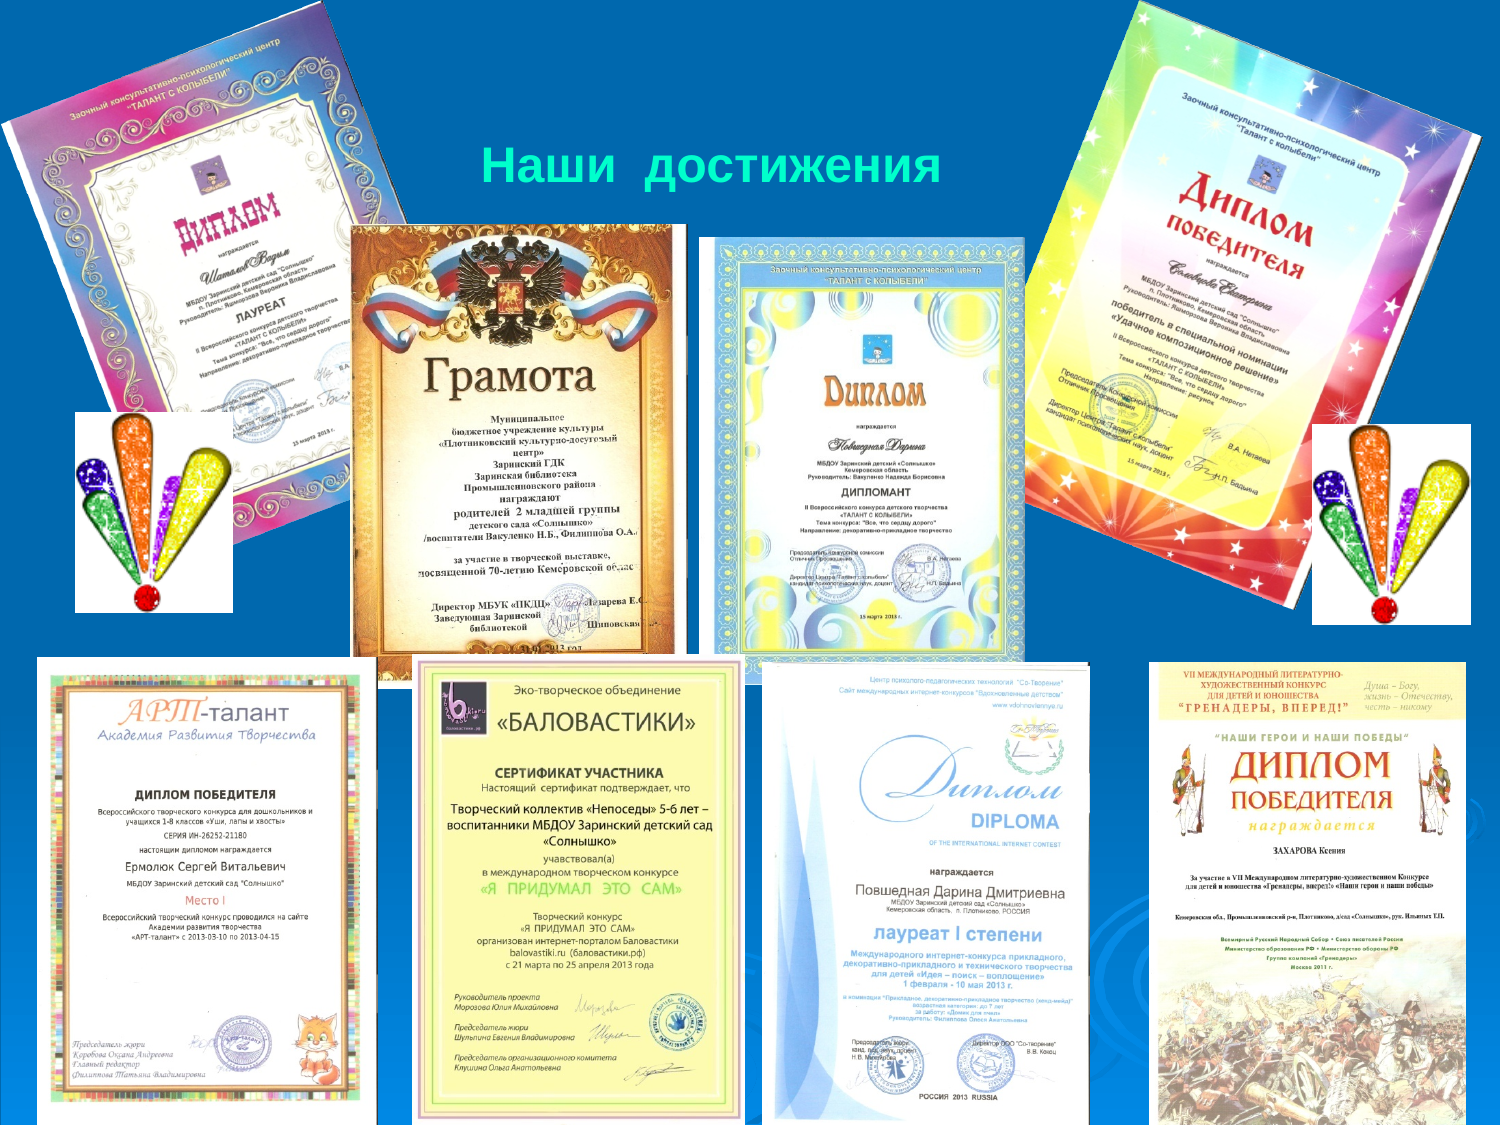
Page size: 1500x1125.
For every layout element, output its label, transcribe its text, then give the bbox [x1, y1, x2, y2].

text_box Наши достижения [423, 124, 1025, 200]
picture [1149, 662, 1467, 1125]
picture [1, 1, 1483, 1125]
